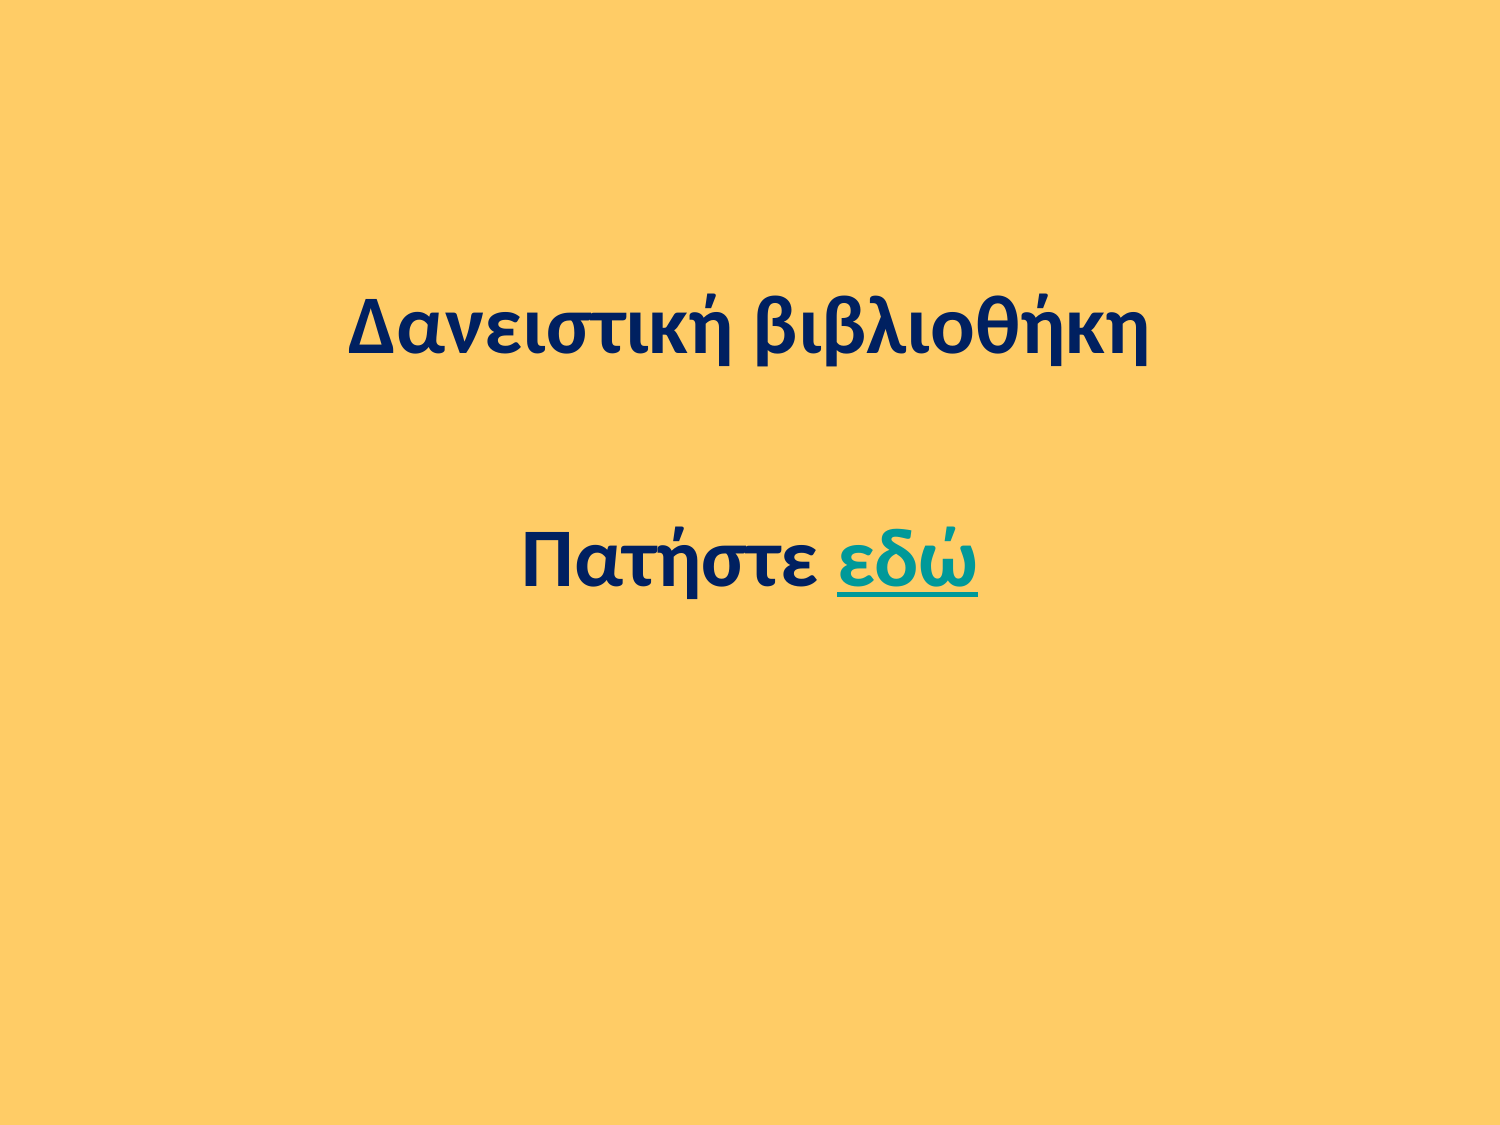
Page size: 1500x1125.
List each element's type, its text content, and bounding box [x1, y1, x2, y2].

list Δανειστική βιβλιοθήκη Πατήστε εδώ [74, 262, 1426, 1006]
